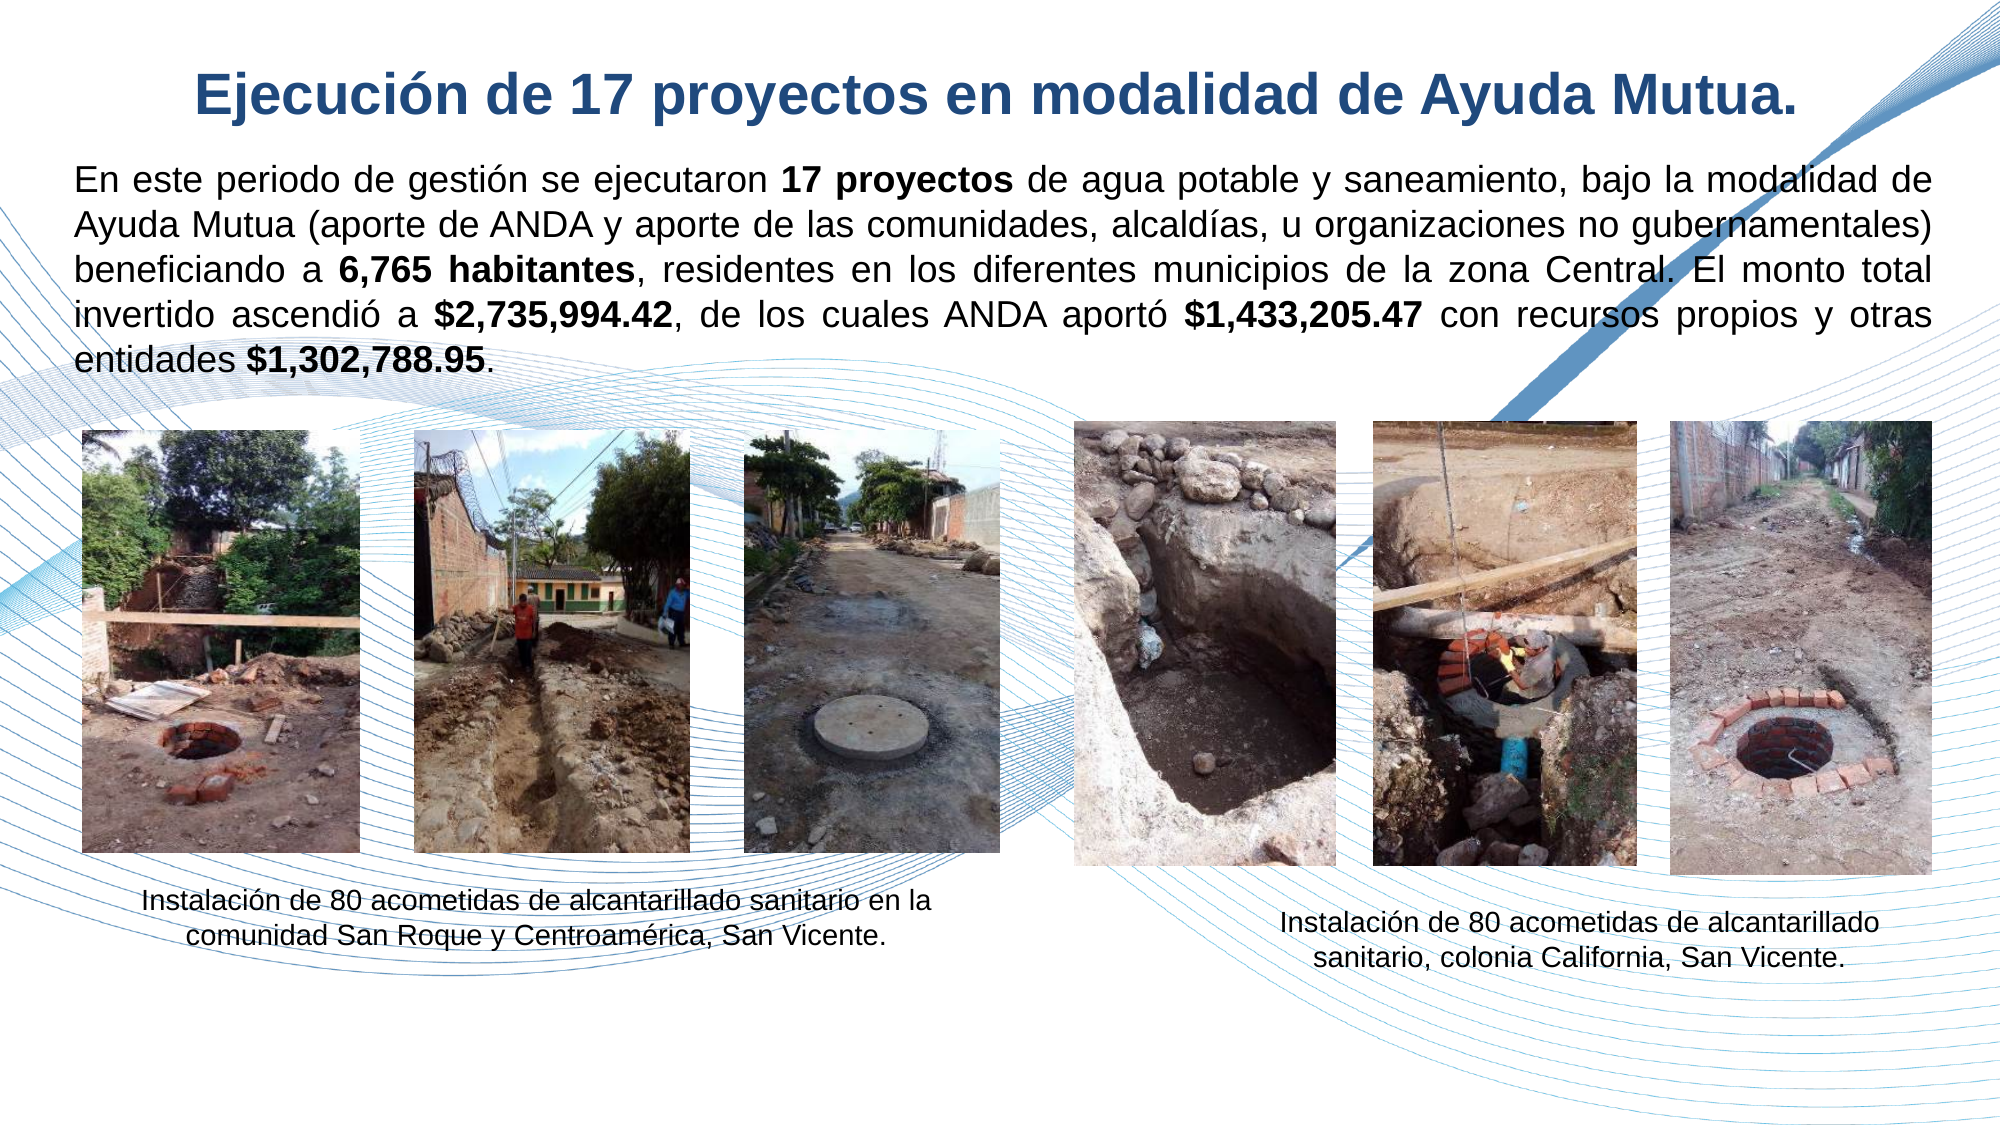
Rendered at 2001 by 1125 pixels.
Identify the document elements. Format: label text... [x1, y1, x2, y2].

picture [1670, 421, 1932, 875]
text_box Instalación de 80 acometidas de alcantarillado sanitario en la comunidad San Roque y Centroamérica, San Vicente. [87, 874, 986, 984]
picture [82, 430, 360, 853]
picture [414, 430, 691, 853]
picture [1372, 420, 1638, 866]
picture [1074, 420, 1336, 866]
table_cell [0, 0, 2000, 1125]
text_box Ejecución de 17 proyectos en modalidad de Ayuda Mutua. [63, 49, 1932, 134]
text_box En este periodo de gestión se ejecutaron 17 proyectos de agua potable y saneamiento, bajo la modalidad de Ayuda Mutua (aporte de ANDA y aporte de las comunidades, alcaldías, u organizaciones no gubernamentales) beneficiando a 6,765 habitantes, residentes en los diferentes municipios de la zona Central. El monto total invertido ascendió a $2,735,994.42, de los cuales ANDA aportó $1,433,205.47 con recursos propios y otras entidades $1,302,788.95. [59, 147, 1948, 388]
text_box Instalación de 80 acometidas de alcantarillado sanitario, colonia California, San Vicente. [1076, 896, 1934, 984]
picture [744, 430, 1000, 853]
